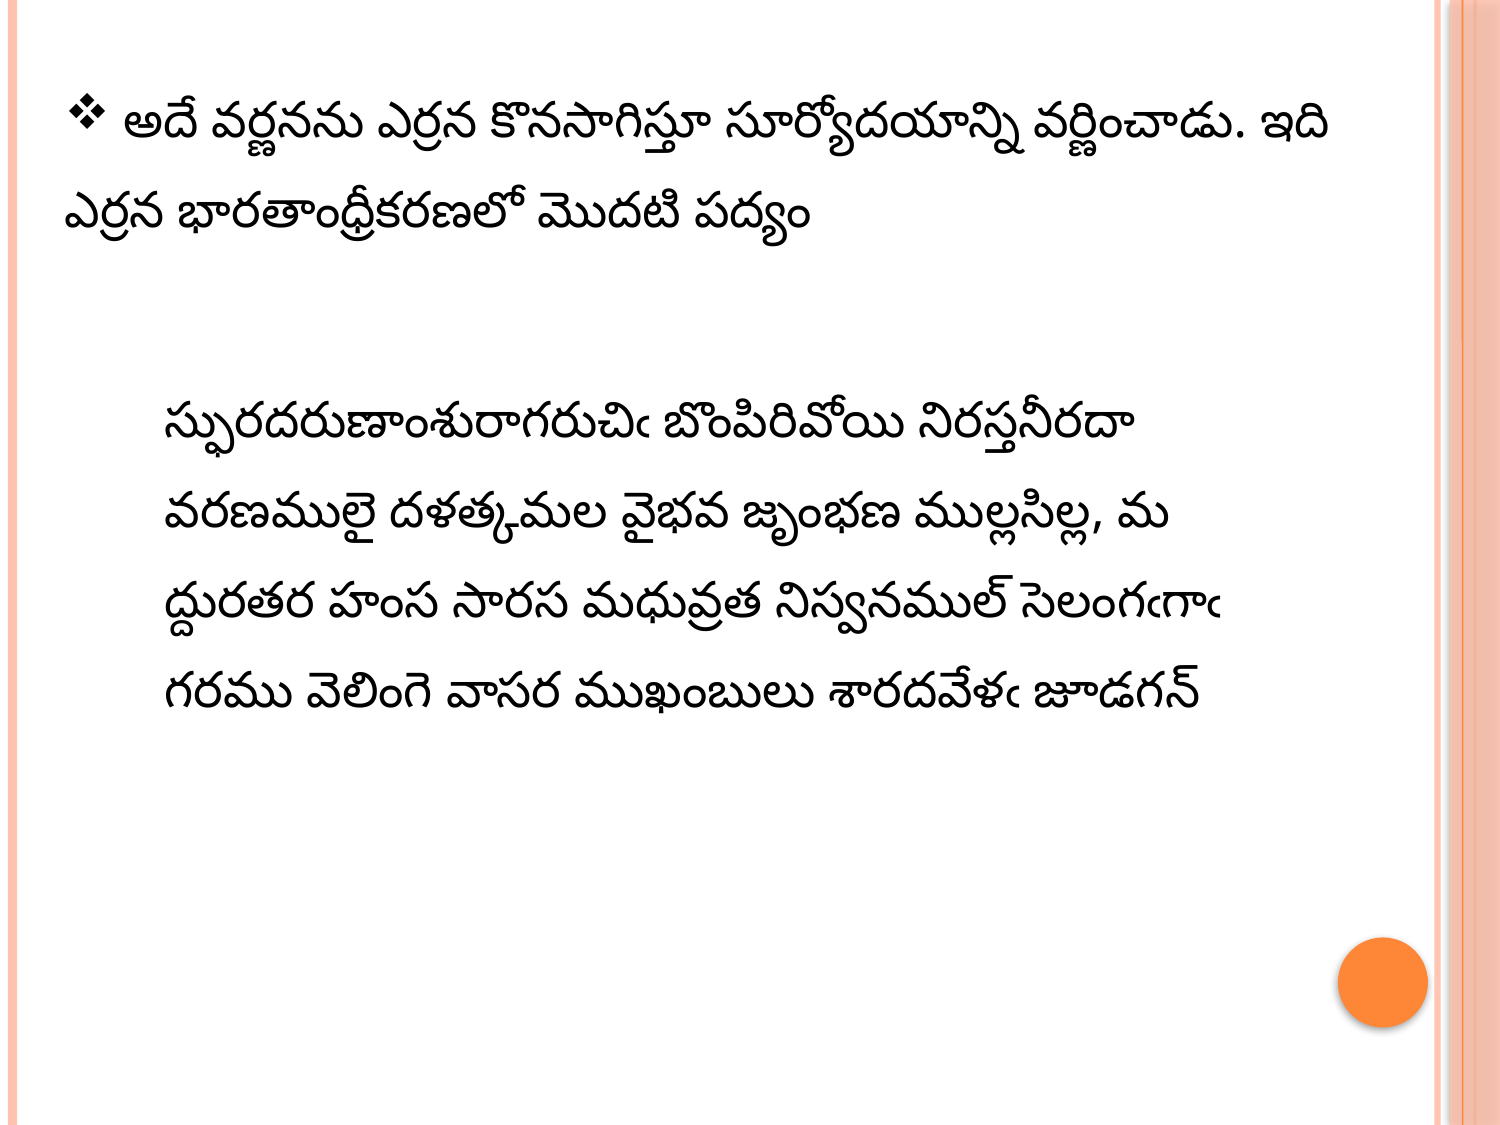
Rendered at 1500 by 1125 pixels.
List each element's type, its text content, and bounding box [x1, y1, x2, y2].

text_box స్ఫురదరుణాంశురాగరుచిఁ బొంపిరివోయి నిరస్తనీరదా వరణములై దళత్కమల వైభవ జృంభణ ముల్లసిల్ల, మ ద్దురతర హంస సారస మధువ్రత నిస్వనముల్ సెలంగఁగాఁ గరము వెలింగె వాసర ముఖంబులు శారదవేళఁ జూడగన్ [150, 350, 1375, 906]
text_box అదే వర్ణనను ఎర్రన కొనసాగిస్తూ సూర్యోదయాన్ని వర్ణించాడు. ఇది ఎర్రన భారతాంధ్రీకరణలో మొదటి పద్యం [50, 49, 1438, 245]
